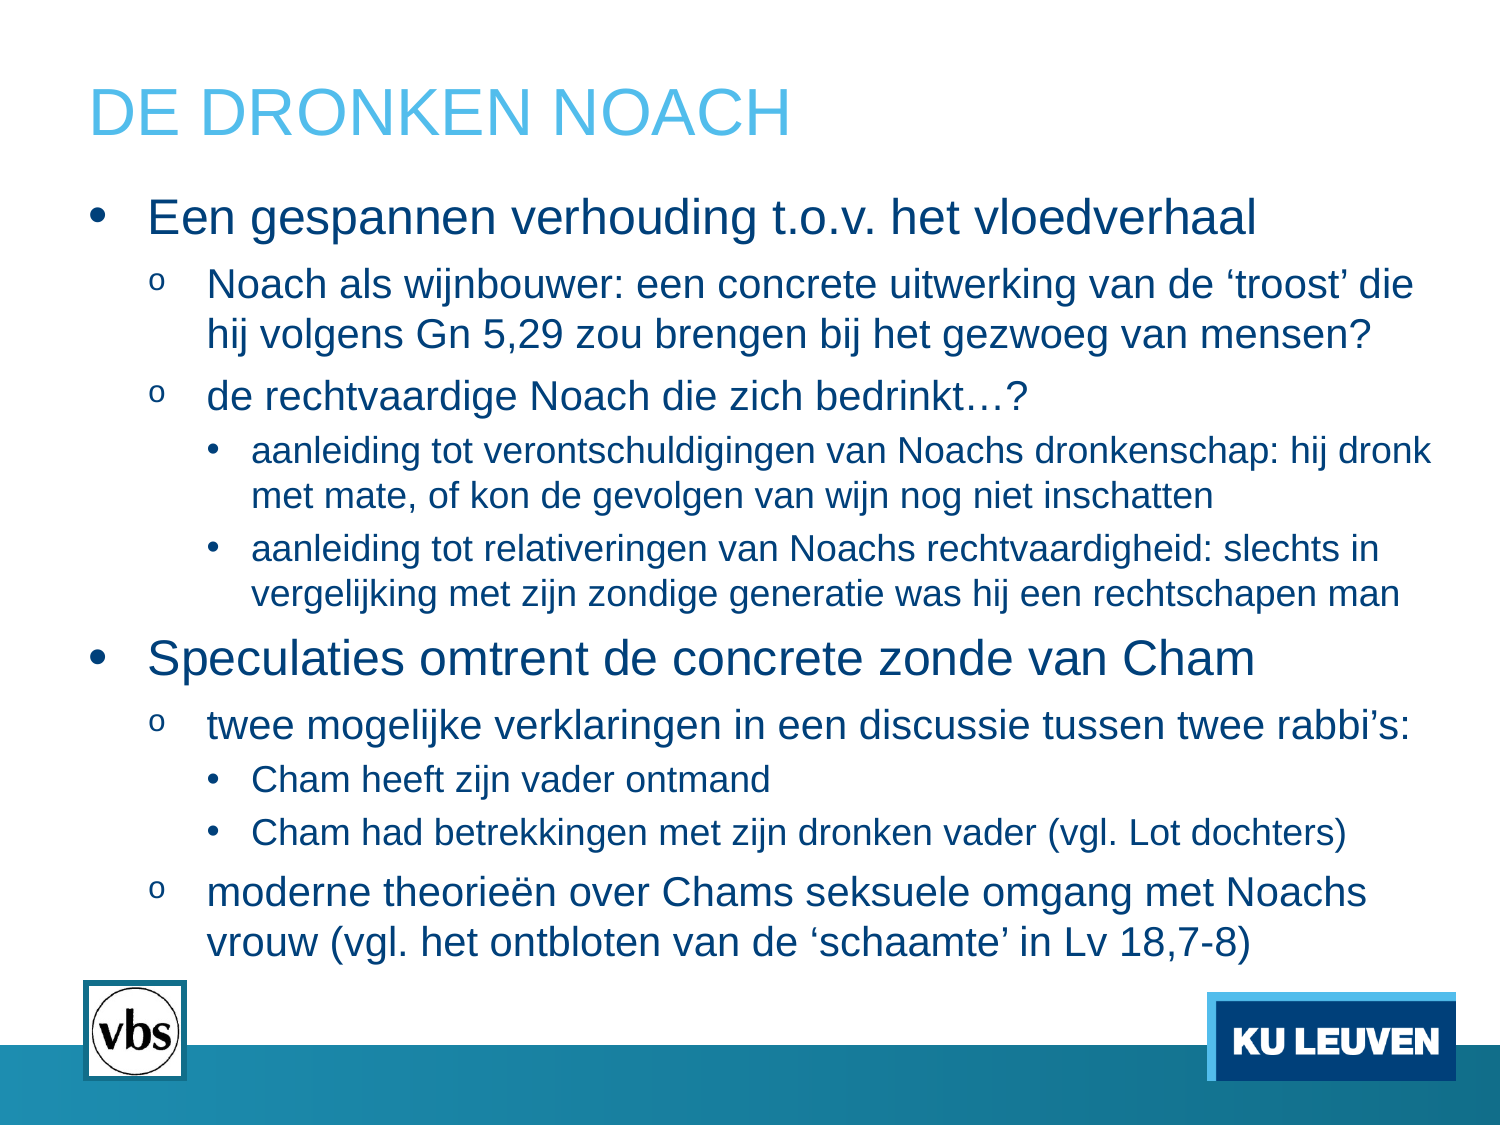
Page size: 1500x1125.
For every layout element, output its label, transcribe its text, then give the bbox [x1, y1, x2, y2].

picture [1207, 1000, 1456, 1081]
title DE DRONKEN NOACH [88, 29, 1456, 149]
list Een gespannen verhouding t.o.v. het vloedverhaal Noach als wijnbouwer: een concrete uitwerking van de ‘troost’ die hij volgens Gn 5,29 zou brengen bij het gezwoeg van mensen? de rechtvaardige Noach die zich bedrinkt…? aanleiding tot verontschuldigingen van Noachs dronkenschap: hij dronk met mate, of kon de gevolgen van wijn nog niet inschatten aanleiding tot relativeringen van Noachs rechtvaardigheid: slechts in vergelijking met zijn zondige generatie was hij een rechtschapen man Speculaties omtrent de concrete zonde van Cham twee mogelijke verklaringen in een discussie tussen twee rabbi’s: Cham heeft zijn vader ontmand Cham had betrekkingen met zijn dronken vader (vgl. Lot dochters) moderne theorieën over Chams seksuele omgang met Noachs vrouw (vgl. het ontbloten van de ‘schaamte’ in Lv 18,7-8) [88, 184, 1456, 1000]
picture [89, 1000, 181, 1076]
